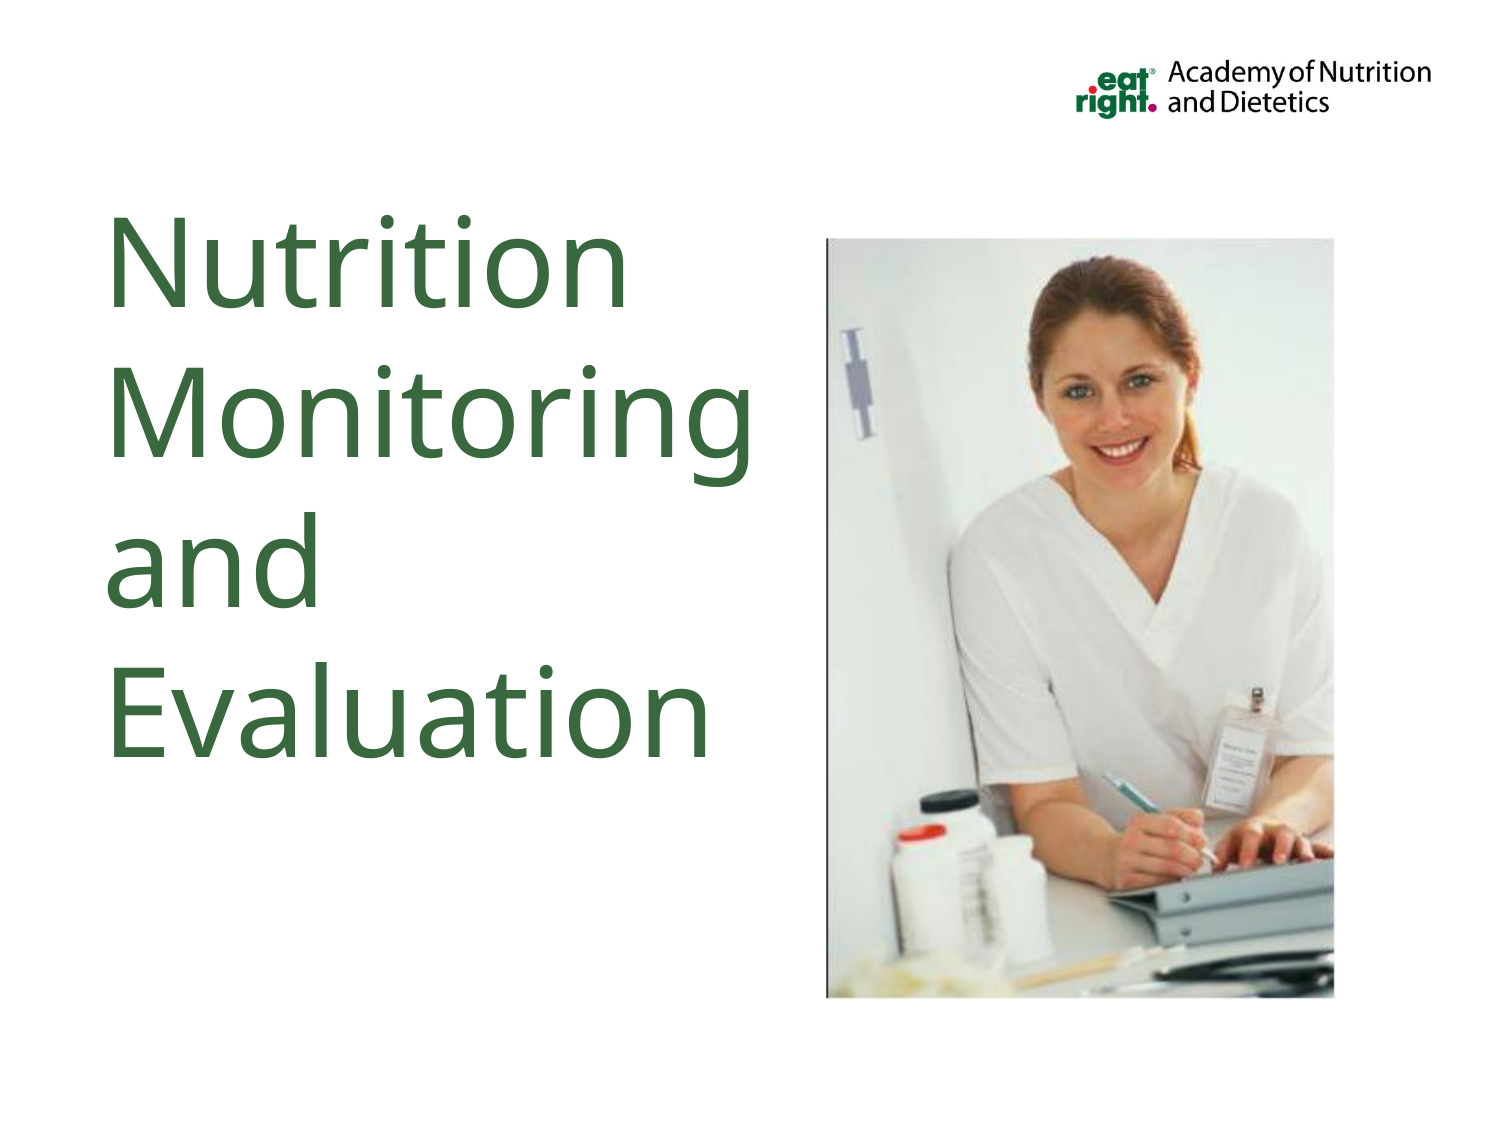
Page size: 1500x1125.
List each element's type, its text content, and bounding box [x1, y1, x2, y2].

picture [1074, 57, 1432, 120]
picture [824, 236, 1336, 1001]
title Nutrition Monitoring and Evaluation [87, 174, 850, 975]
